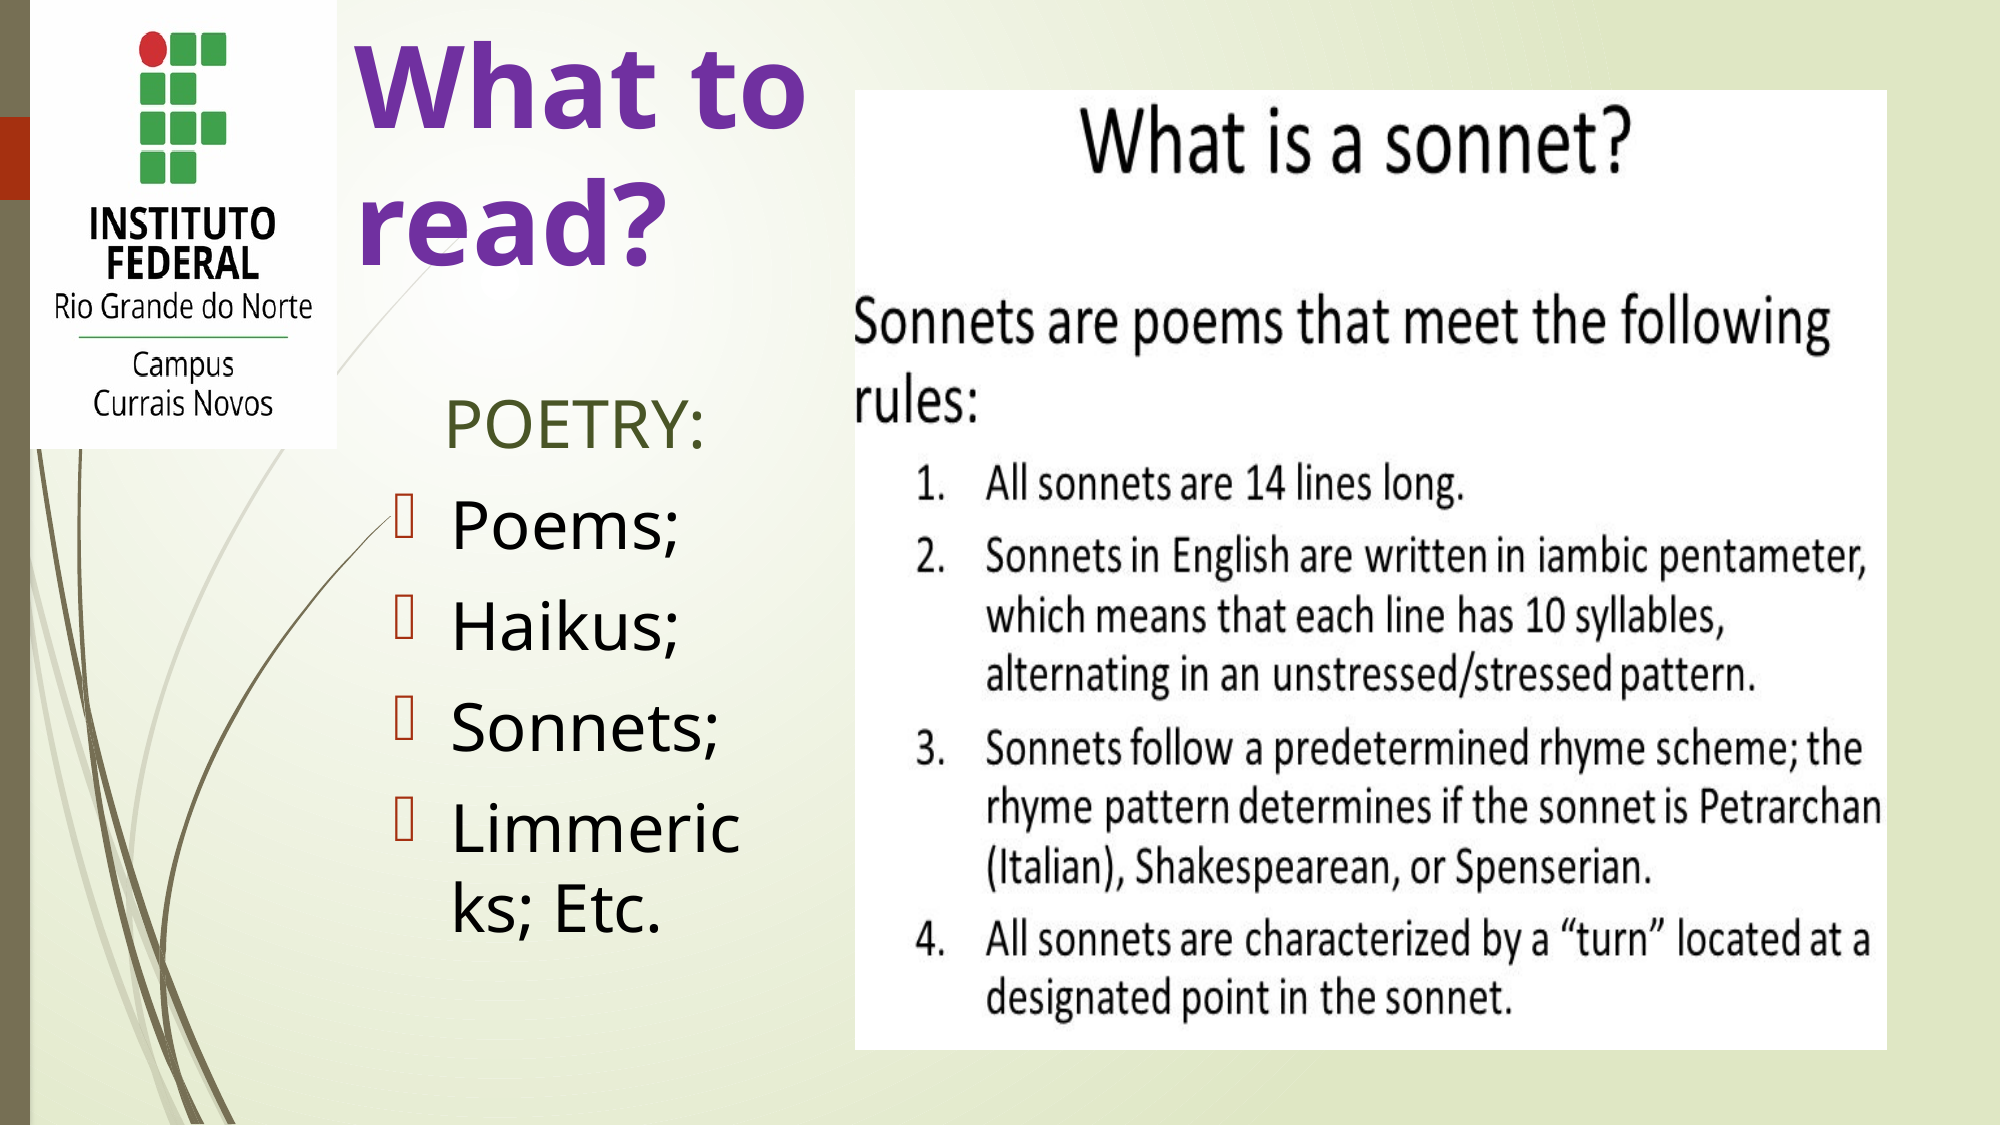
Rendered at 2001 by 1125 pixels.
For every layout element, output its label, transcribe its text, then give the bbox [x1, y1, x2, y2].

text_box What to read? [340, 6, 1020, 296]
picture [854, 90, 1888, 1051]
list POETRY: Poems; Haikus; Sonnets; Limmericks; Etc. [378, 374, 772, 1050]
picture [30, 0, 338, 450]
